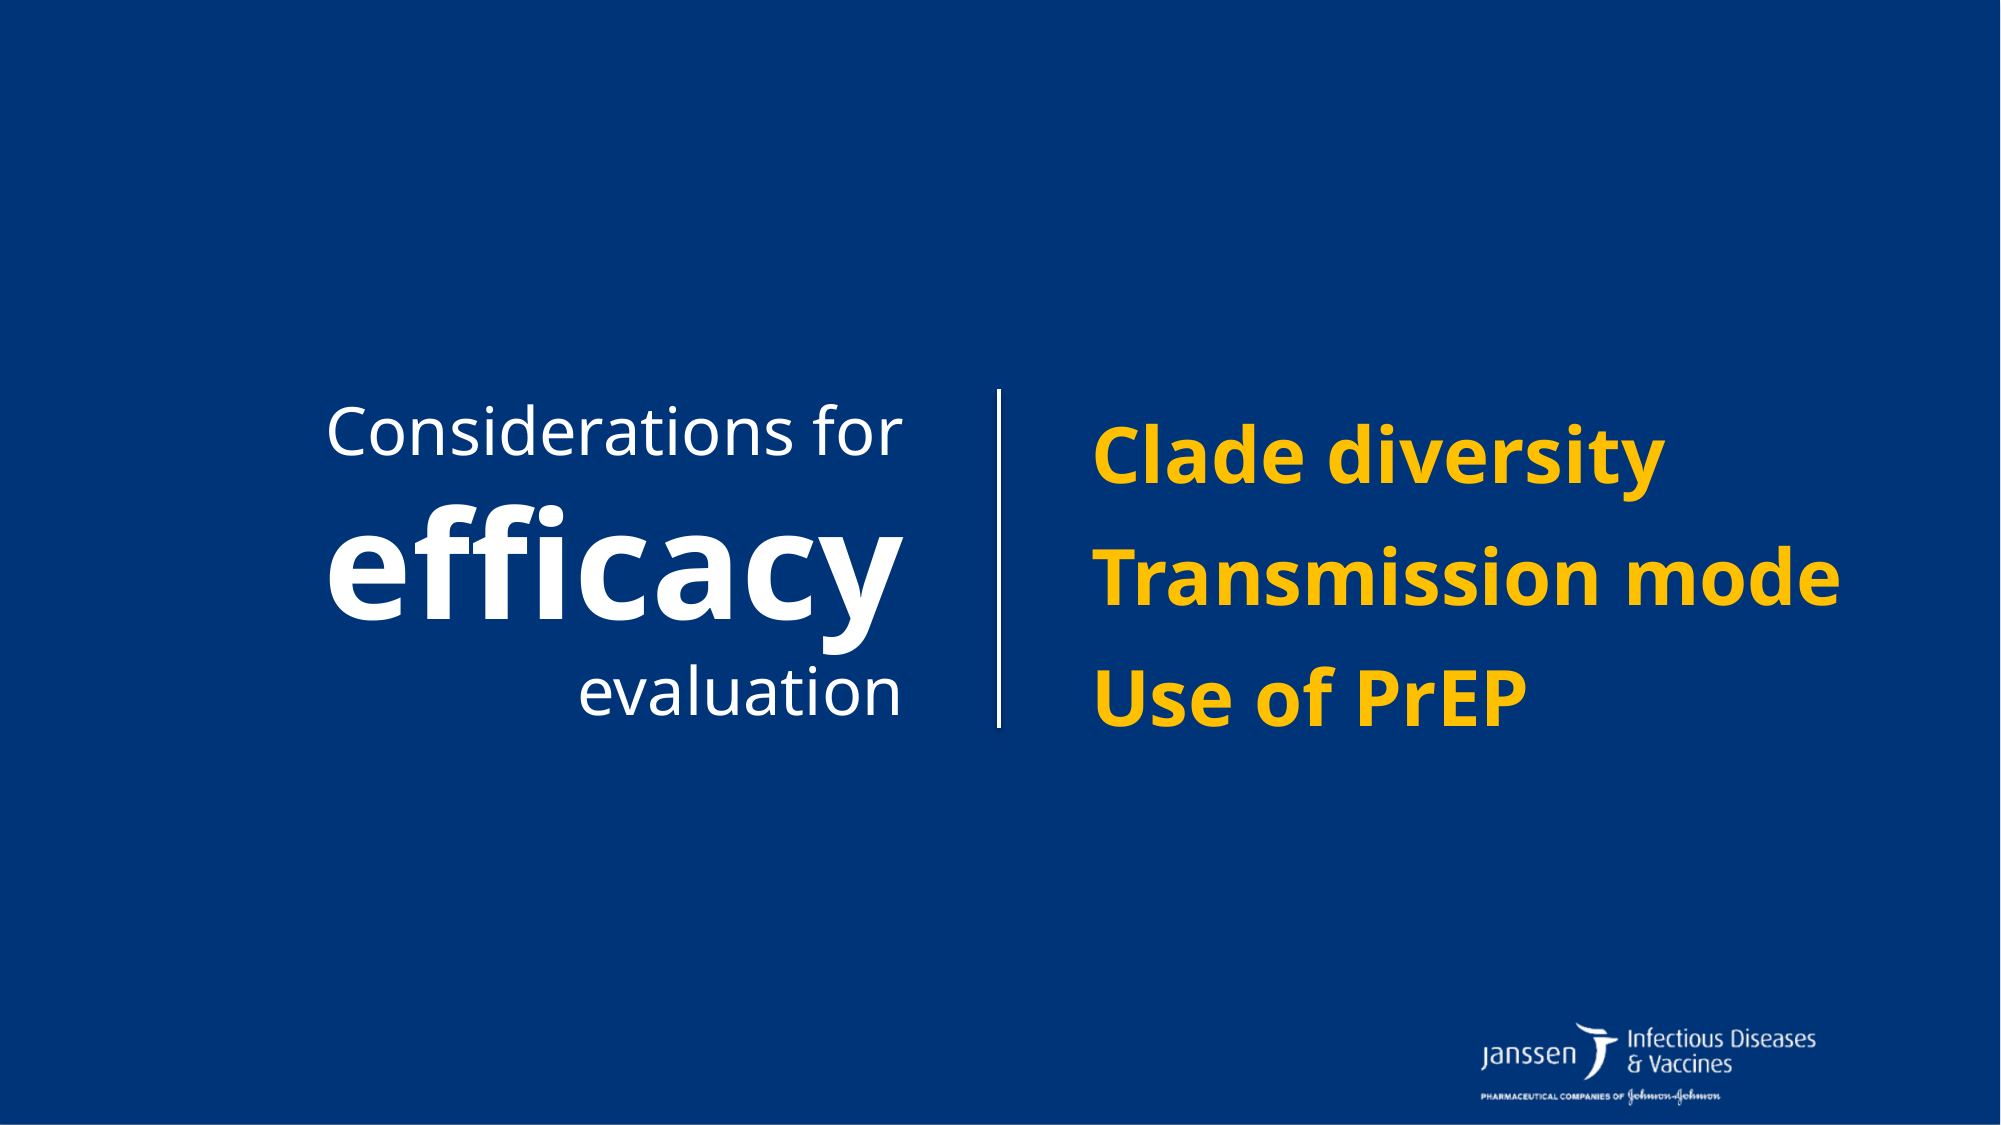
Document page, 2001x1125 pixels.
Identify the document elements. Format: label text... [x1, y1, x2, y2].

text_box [269, 381, 1000, 741]
text_box Clade diversity Transmission mode Use of PrEP [1076, 370, 1859, 750]
picture [1457, 998, 1839, 1125]
